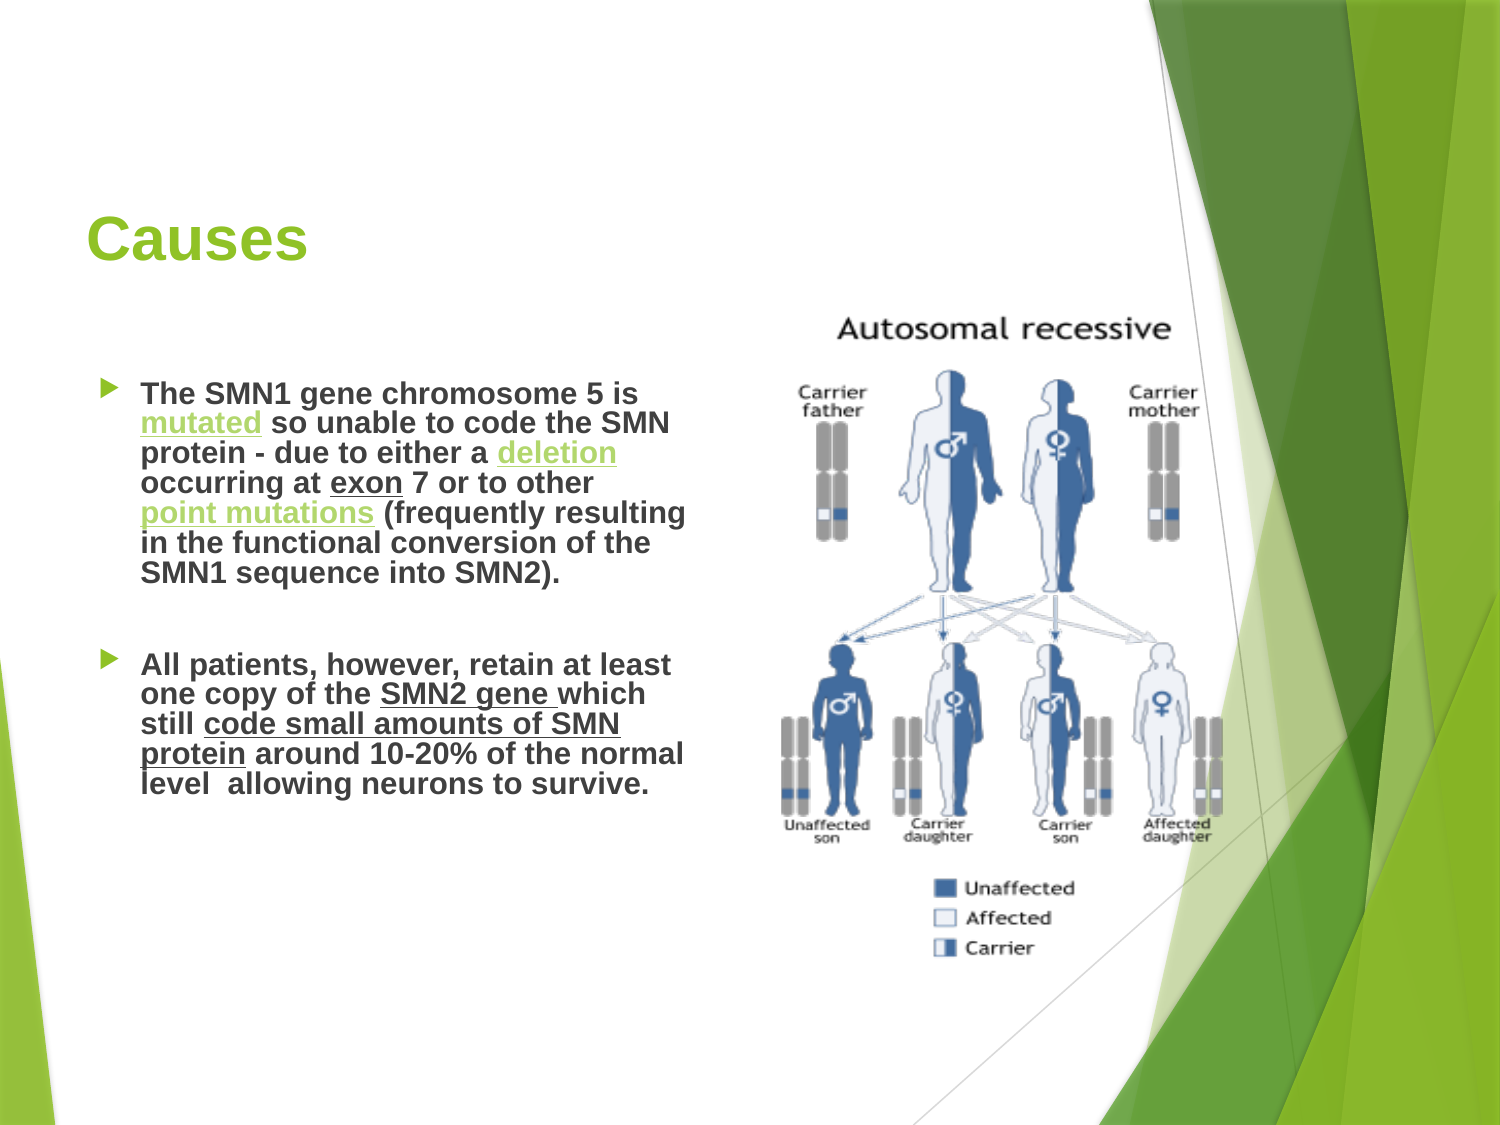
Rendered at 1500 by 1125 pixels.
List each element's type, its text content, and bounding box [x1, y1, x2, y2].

list The SMN1 gene chromosome 5 is mutated so unable to code the SMN protein - due to either a deletion occurring at exon 7 or to other point mutations (frequently resulting in the functional conversion of the SMN1 sequence into SMN2). All patients, however, retain at least one copy of the SMN2 gene which still code small amounts of SMN protein around 10-20% of the normal level allowing neurons to survive. [83, 372, 704, 942]
picture [775, 292, 1229, 967]
title Causes [71, 190, 599, 354]
